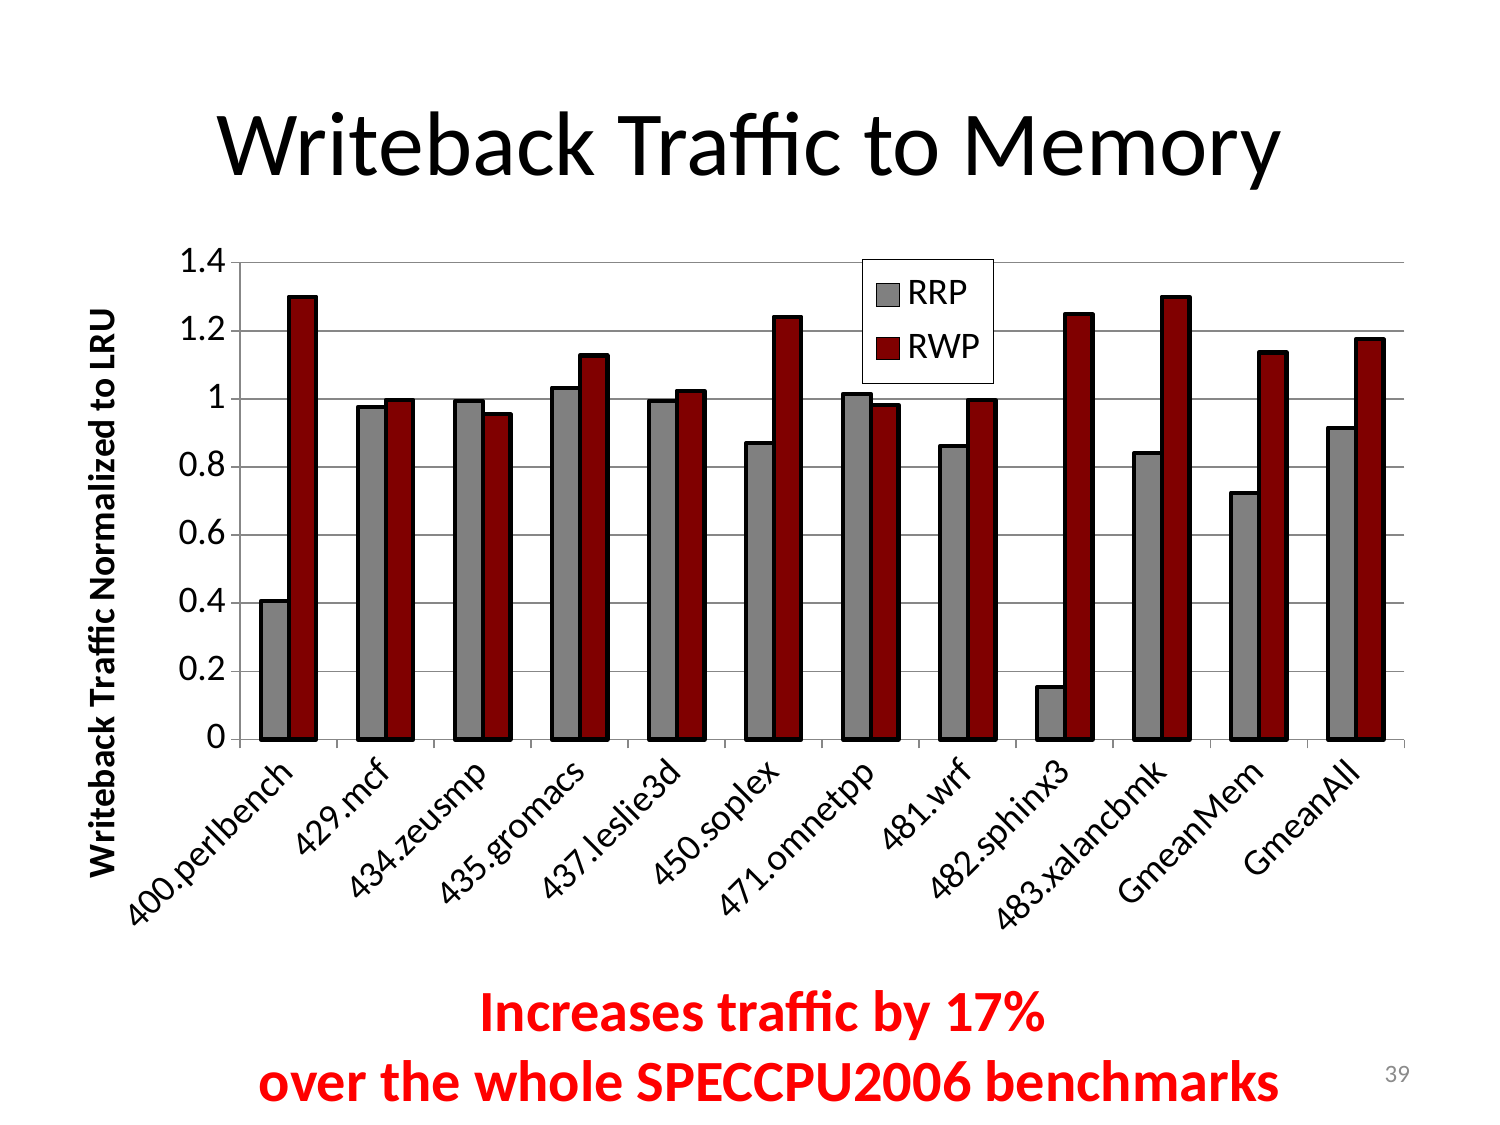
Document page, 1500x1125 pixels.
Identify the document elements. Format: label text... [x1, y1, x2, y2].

chart [74, 229, 1426, 973]
title Writeback Traffic to Memory [75, 45, 1425, 229]
text_box Increases traffic by 17% over the whole SPECCPU2006 benchmarks [75, 966, 1464, 1121]
